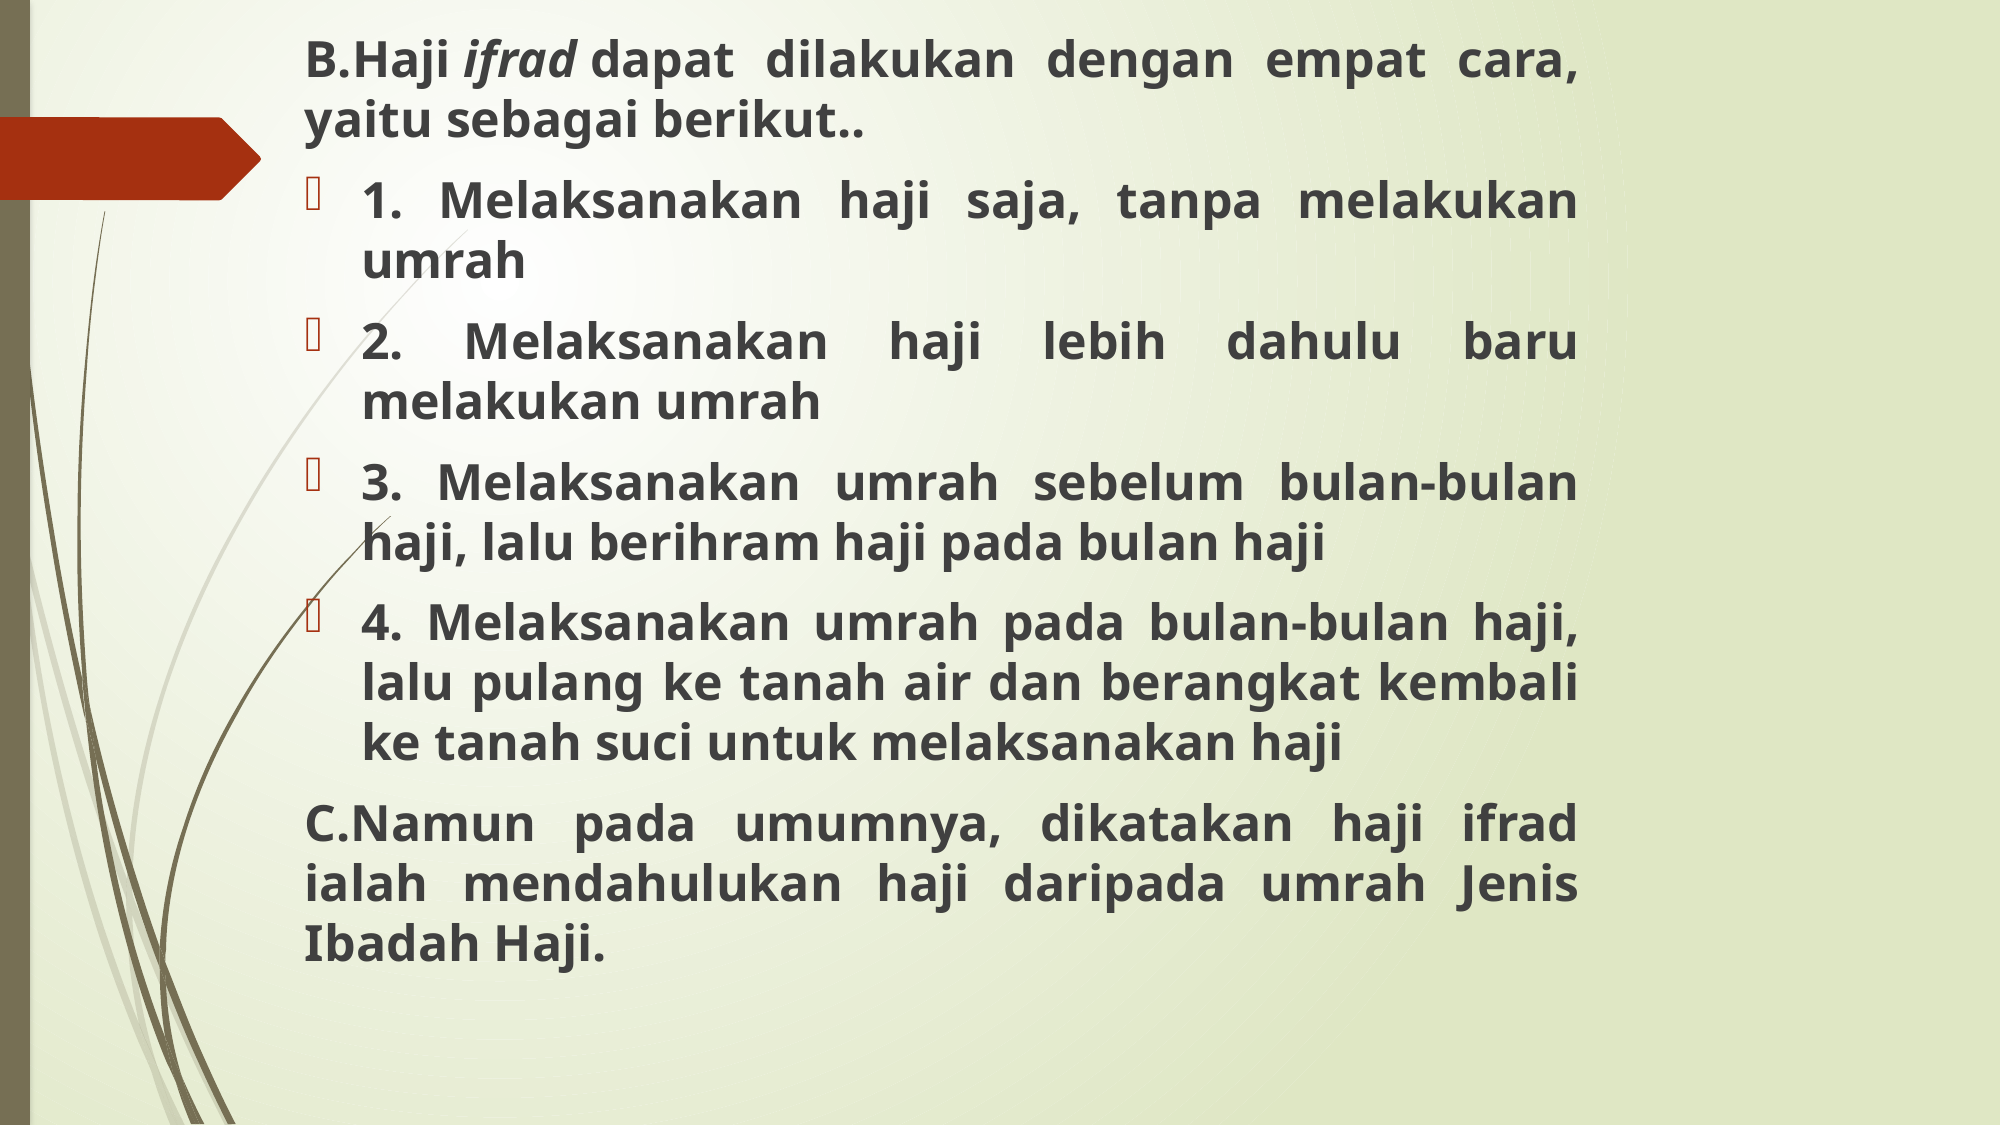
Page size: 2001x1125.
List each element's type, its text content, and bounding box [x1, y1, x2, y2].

list B.Haji ifrad dapat dilakukan dengan empat cara, yaitu sebagai berikut.. 1. Melaksanakan haji saja, tanpa melakukan umrah 2. Melaksanakan haji lebih dahulu baru melakukan umrah 3. Melaksanakan umrah sebelum bulan-bulan haji, lalu berihram haji pada bulan haji 4. Melaksanakan umrah pada bulan-bulan haji, lalu pulang ke tanah air dan berangkat kembali ke tanah suci untuk melaksanakan haji C.Namun pada umumnya, dikatakan haji ifrad ialah mendahulukan haji daripada umrah Jenis Ibadah Haji. [289, 20, 1596, 1106]
